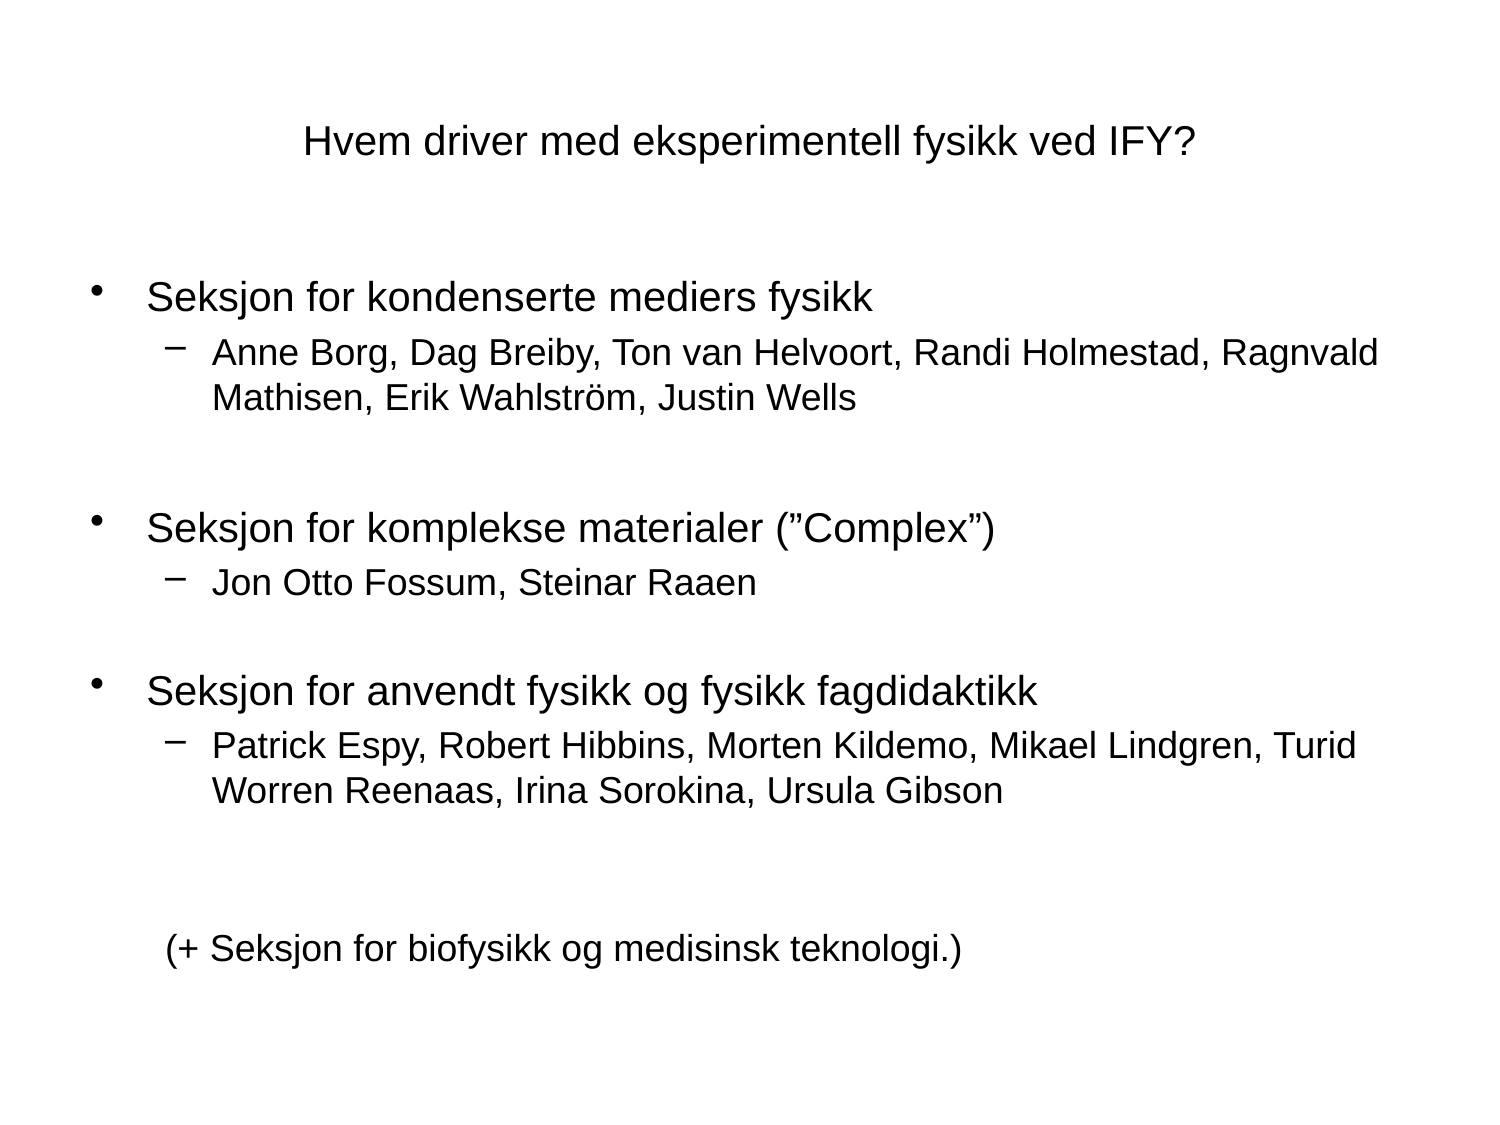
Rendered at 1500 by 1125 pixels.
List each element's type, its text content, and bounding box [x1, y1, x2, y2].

title Hvem driver med eksperimentell fysikk ved IFY? [75, 45, 1425, 233]
list Seksjon for kondenserte mediers fysikk Anne Borg, Dag Breiby, Ton van Helvoort, Randi Holmestad, Ragnvald Mathisen, Erik Wahlström, Justin Wells Seksjon for komplekse materialer (”Complex”) Jon Otto Fossum, Steinar Raaen Seksjon for anvendt fysikk og fysikk fagdidaktikk Patrick Espy, Robert Hibbins, Morten Kildemo, Mikael Lindgren, Turid Worren Reenaas, Irina Sorokina, Ursula Gibson (+ Seksjon for biofysikk og medisinsk teknologi.) [75, 262, 1425, 1005]
